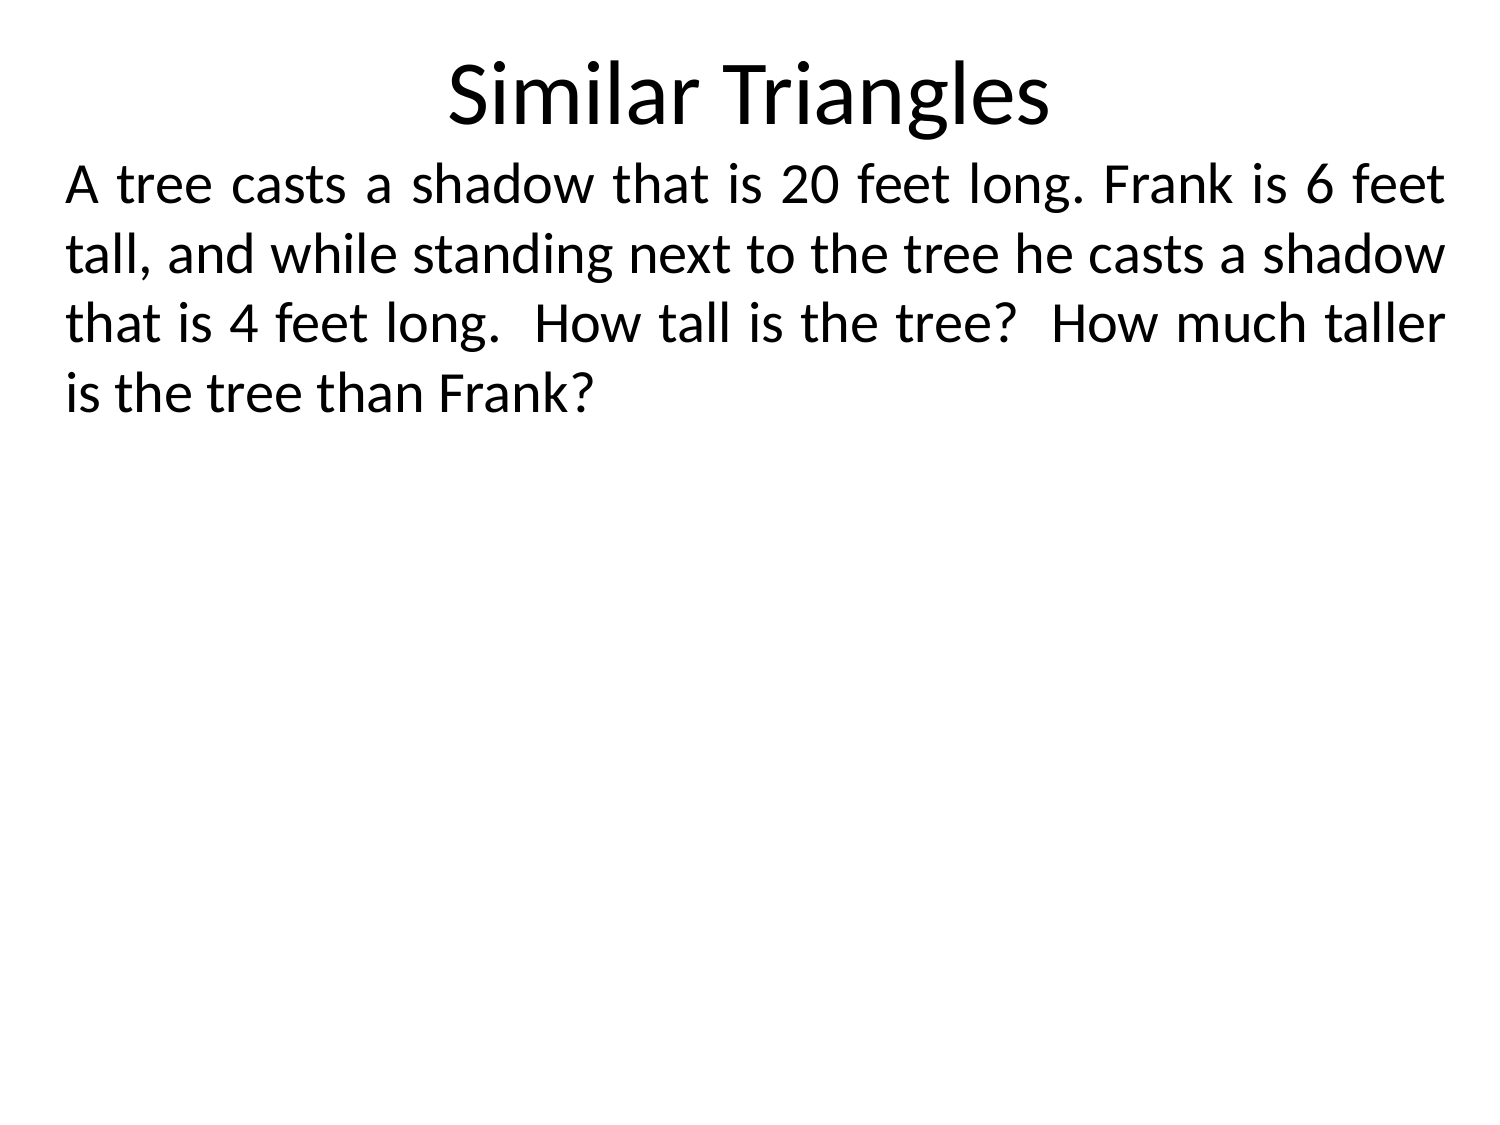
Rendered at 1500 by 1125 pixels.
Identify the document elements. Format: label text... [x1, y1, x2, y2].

title Similar Triangles [75, 12, 1425, 137]
text_box A tree casts a shadow that is 20 feet long. Frank is 6 feet tall, and while standing next to the tree he casts a shadow that is 4 feet long. How tall is the tree? How much taller is the tree than Frank? [49, 137, 1463, 469]
